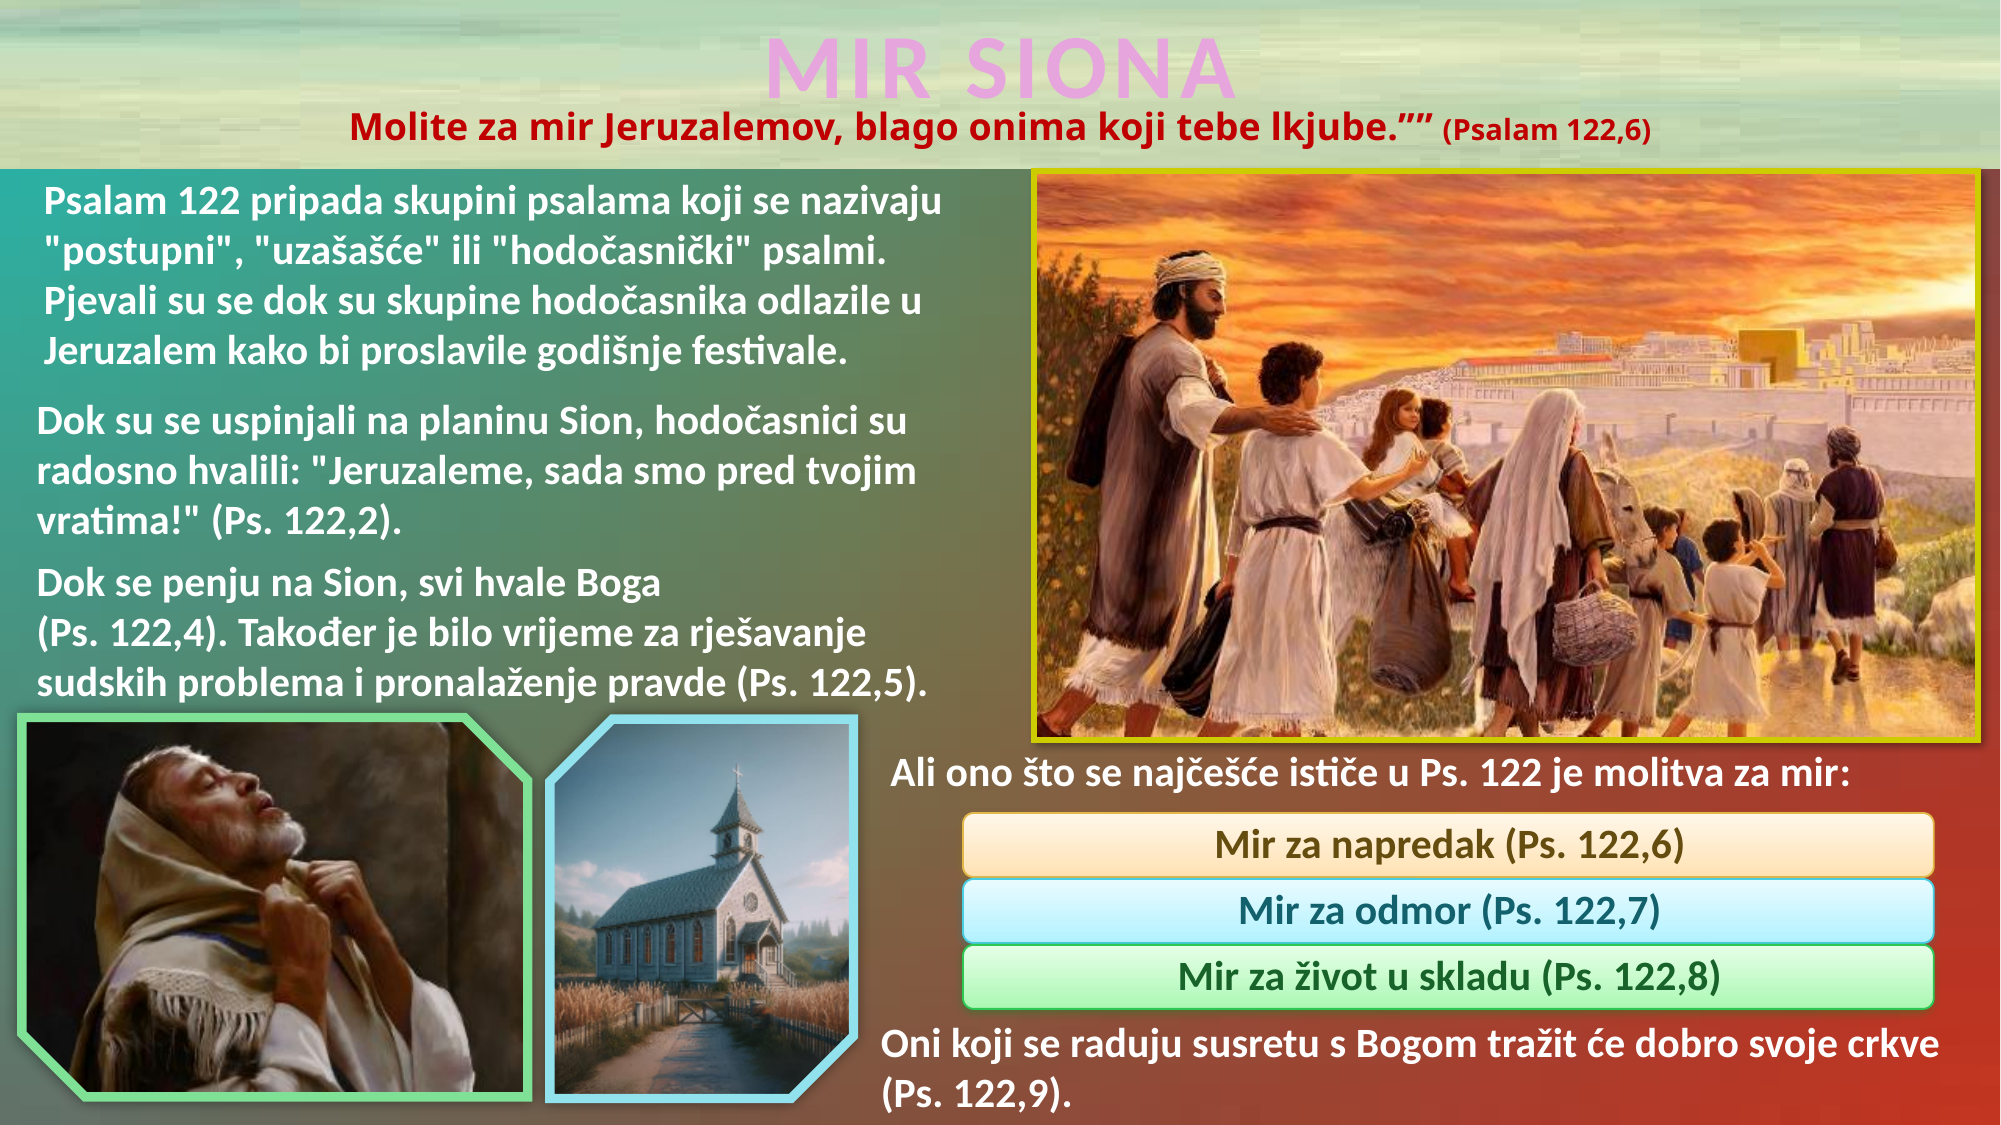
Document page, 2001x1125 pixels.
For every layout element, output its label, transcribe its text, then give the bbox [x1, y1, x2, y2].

picture [0, 0, 2001, 1125]
text_box MIR SIONA [0, 0, 2000, 125]
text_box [962, 812, 1935, 1010]
text_box Dok su se uspinjali na planinu Sion, hodočasnici su radosno hvalili: "Jeruzaleme, sada smo pred tvojim vratima!" (Ps. 122,2). [21, 385, 1000, 550]
text_box Dok se penju na Sion, svi hvale Boga (Ps. 122,4). Također je bilo vrijeme za rješavanje sudskih problema i pronalaženje pravde (Ps. 122,5). [21, 547, 1013, 712]
text_box Psalam 122 pripada skupini psalama koji se nazivaju "postupni", "uzašašće" ili "hodočasnički" psalmi. Pjevali su se dok su skupine hodočasnika odlazile u Jeruzalem kako bi proslavile godišnje festivale. [29, 165, 1000, 380]
text_box Ali ono što se najčešće ističe u Ps. 122 je molitva za mir: [875, 737, 2000, 803]
text_box [0, 125, 2000, 172]
text_box Molite za mir Jeruzalemov, blago onima koji tebe lkjube.”” (Psalam 122,6) [238, 95, 1762, 156]
picture [1037, 173, 1976, 738]
text_box Oni koji se raduju susretu s Bogom tražit će dobro svoje crkve (Ps. 122,9). [865, 1008, 2000, 1124]
